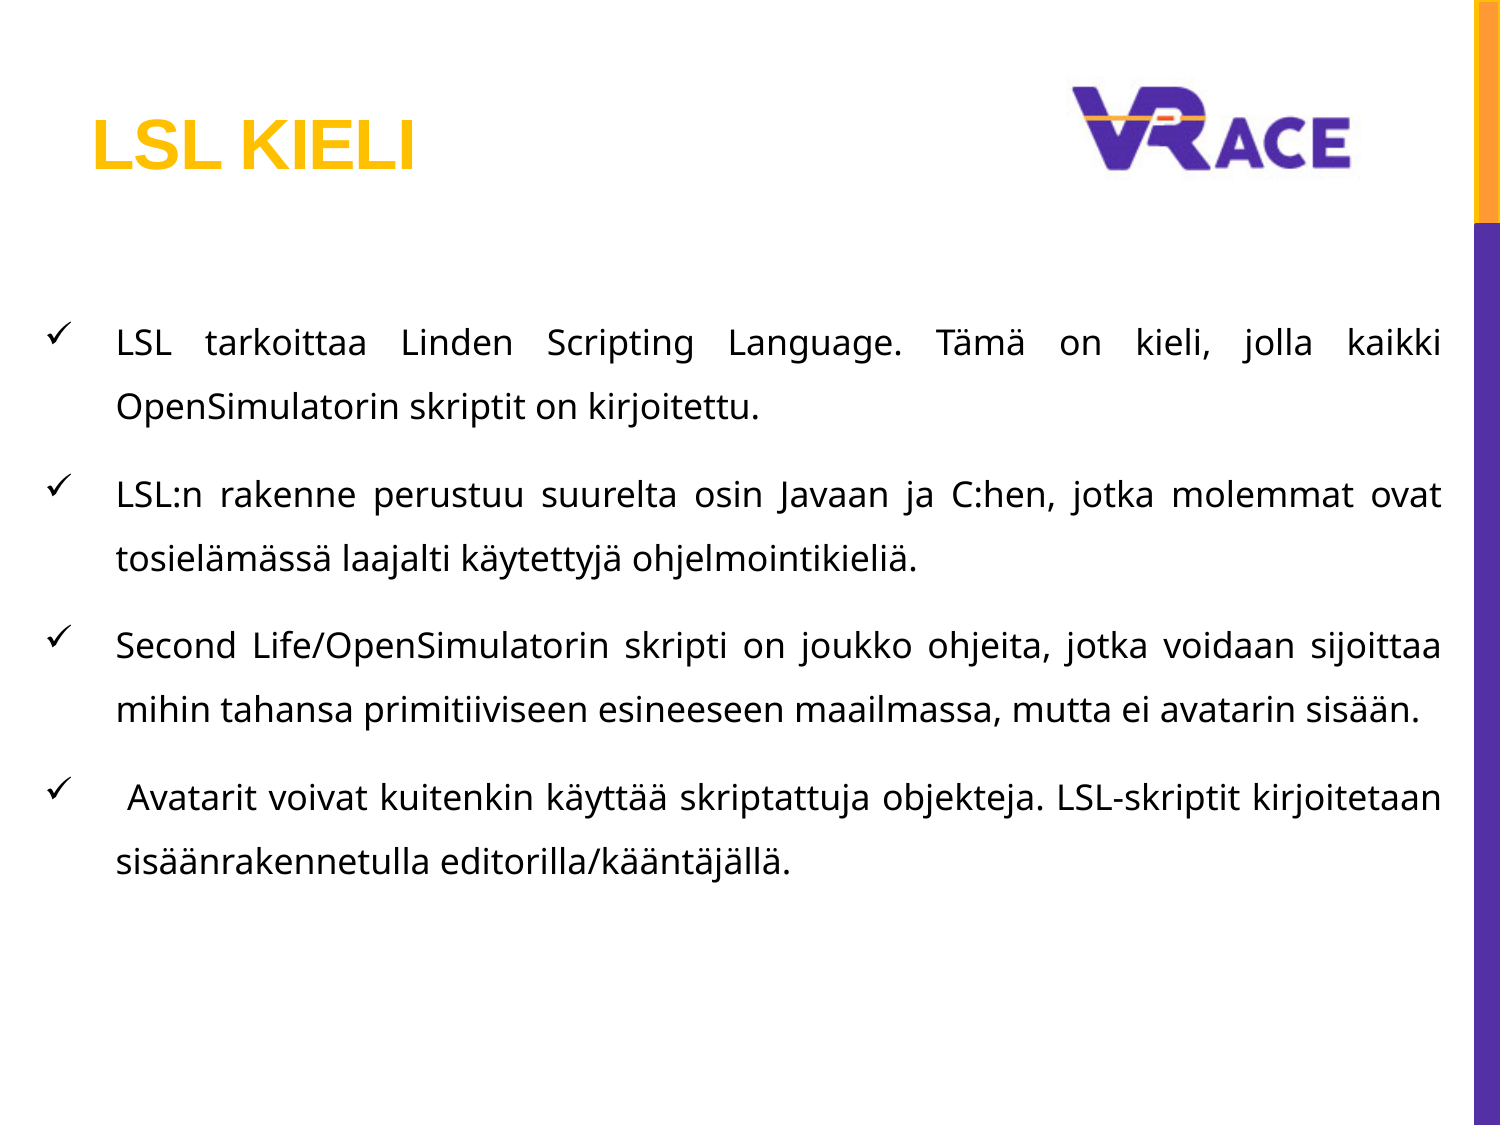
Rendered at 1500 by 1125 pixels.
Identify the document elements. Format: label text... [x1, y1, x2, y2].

title LSL kieli [76, 90, 1027, 191]
list LSL tarkoittaa Linden Scripting Language. Tämä on kieli, jolla kaikki OpenSimulatorin skriptit on kirjoitettu. LSL:n rakenne perustuu suurelta osin Javaan ja C:hen, jotka molemmat ovat tosielämässä laajalti käytettyjä ohjelmointikieliä. Second Life/OpenSimulatorin skripti on joukko ohjeita, jotka voidaan sijoittaa mihin tahansa primitiiviseen esineeseen maailmassa, mutta ei avatarin sisään. Avatarit voivat kuitenkin käyttää skriptattuja objekteja. LSL-skriptit kirjoitetaan sisäänrakennetulla editorilla/kääntäjällä. [29, 290, 1459, 953]
picture [1057, 39, 1374, 222]
